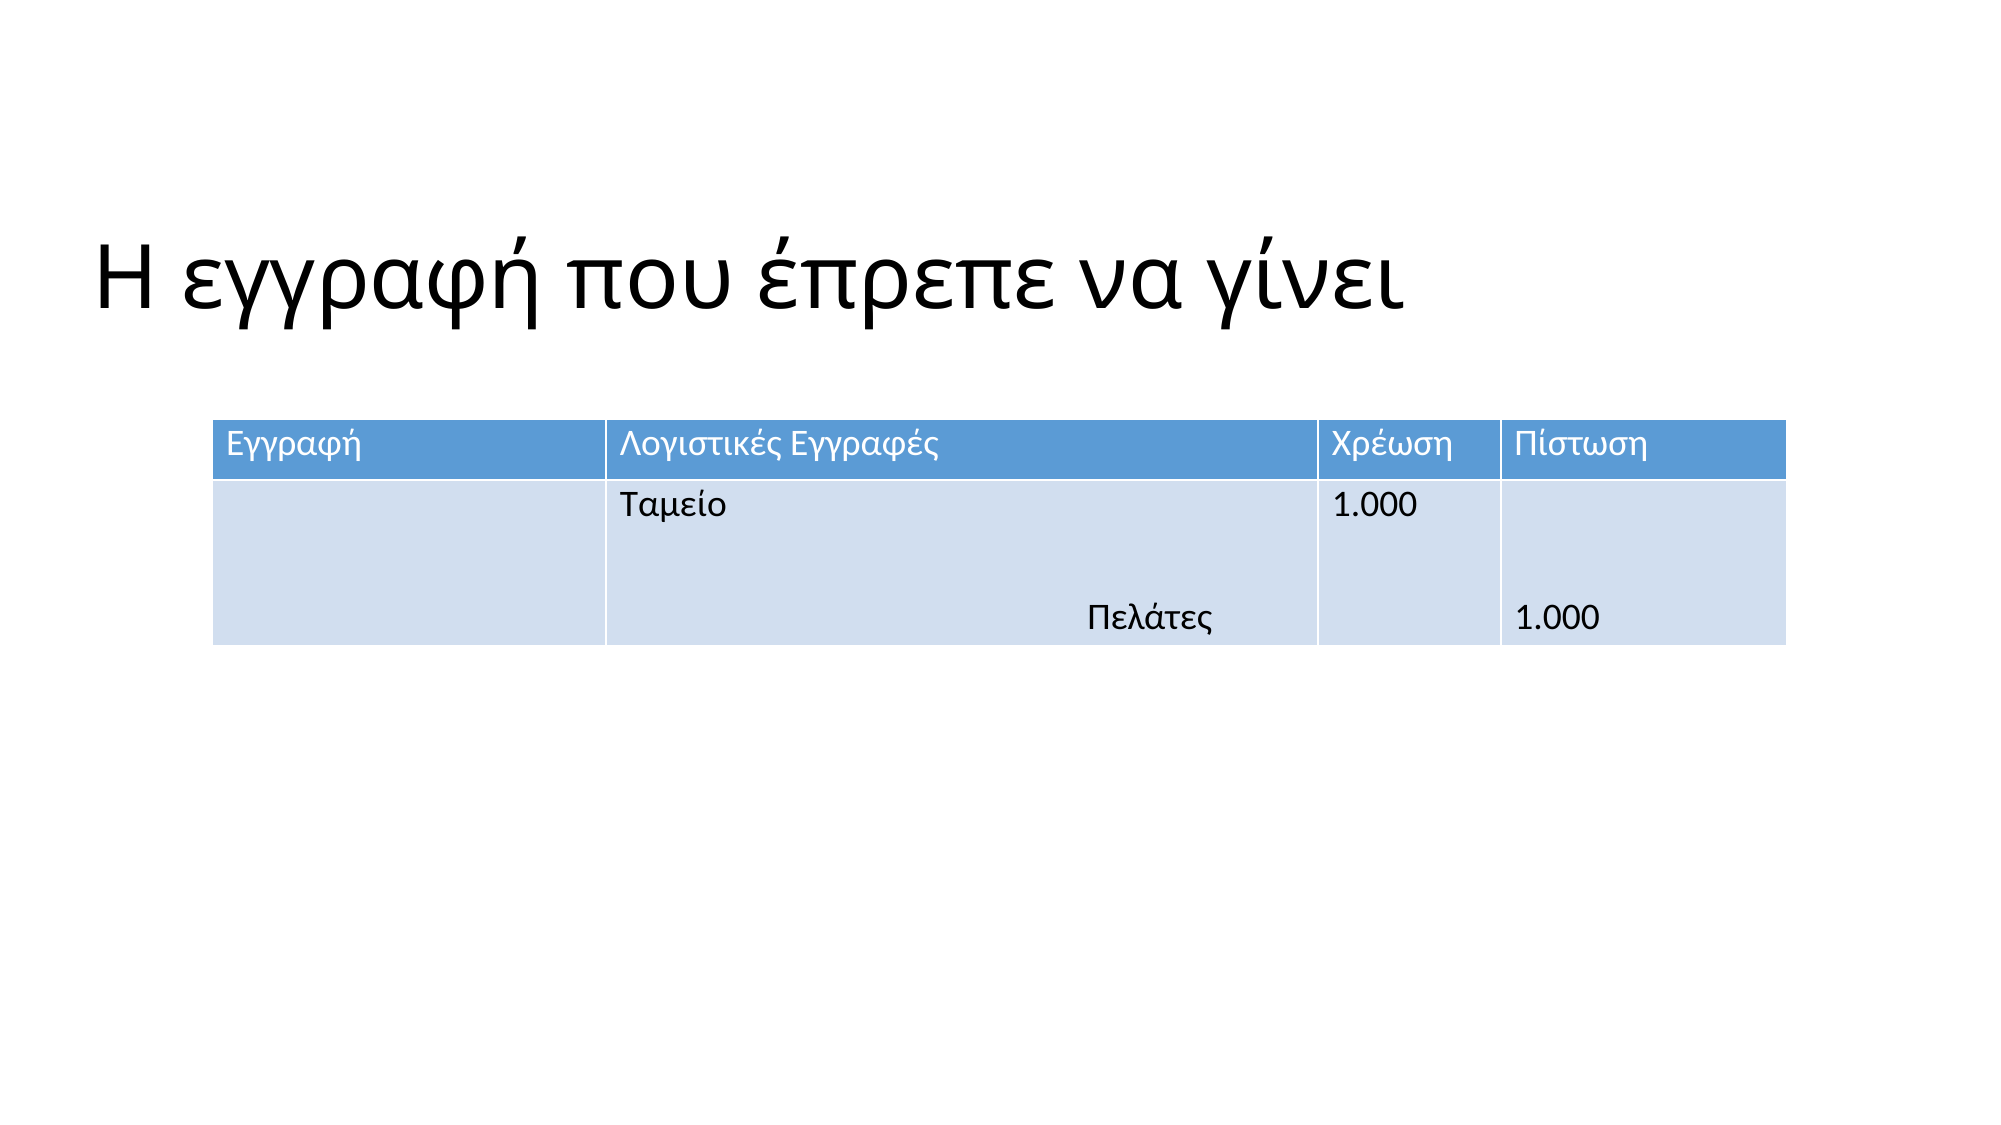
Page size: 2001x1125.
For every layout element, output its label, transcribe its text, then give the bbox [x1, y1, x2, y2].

table_cell 1.000 [1319, 481, 1500, 645]
table_cell [213, 481, 605, 645]
table_header Εγγραφή [213, 420, 605, 479]
table_header Χρέωση [1319, 420, 1500, 479]
table_cell Ταμείο Πελάτες [607, 481, 1317, 645]
table_header Πίστωση [1502, 420, 1786, 479]
title Η εγγραφή που έπρεπε να γίνει [77, 31, 1920, 336]
table_header Λογιστικές Εγγραφές [607, 420, 1317, 479]
table_cell 1.000 [1502, 481, 1786, 645]
